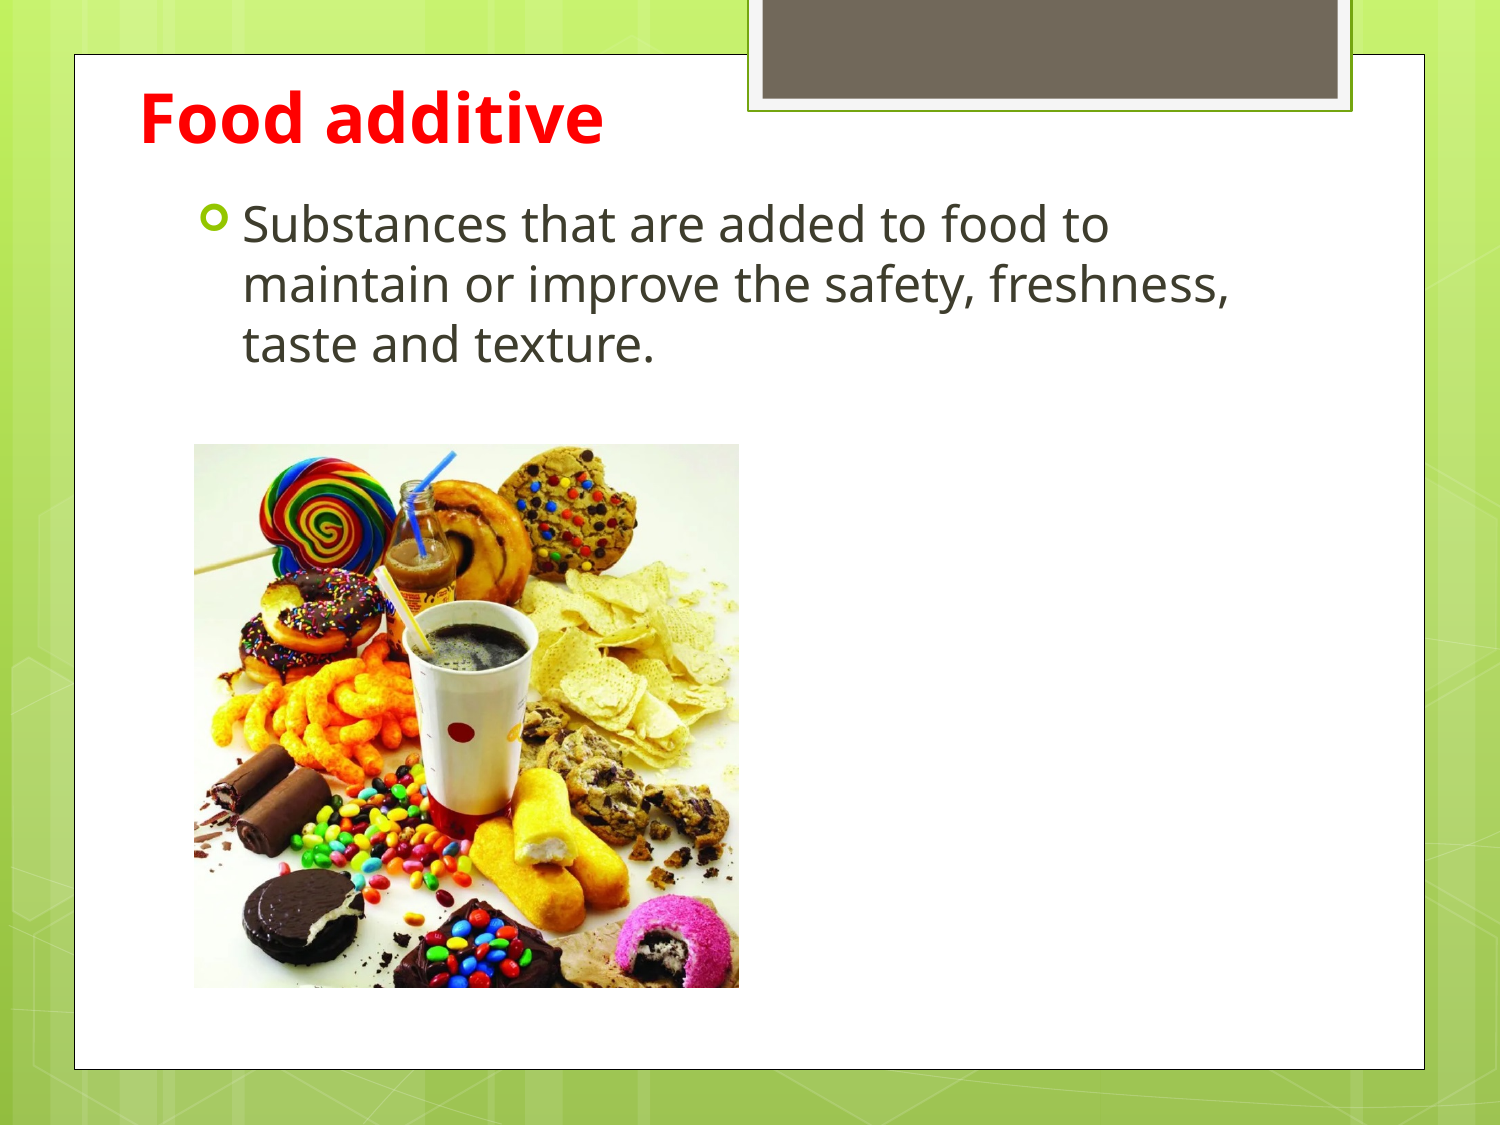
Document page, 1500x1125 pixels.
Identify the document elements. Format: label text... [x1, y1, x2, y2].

title Food additive [123, 66, 1277, 165]
list Substances that are added to food to maintain or improve the safety, freshness, taste and texture. [171, 184, 1283, 1024]
picture [194, 444, 739, 988]
